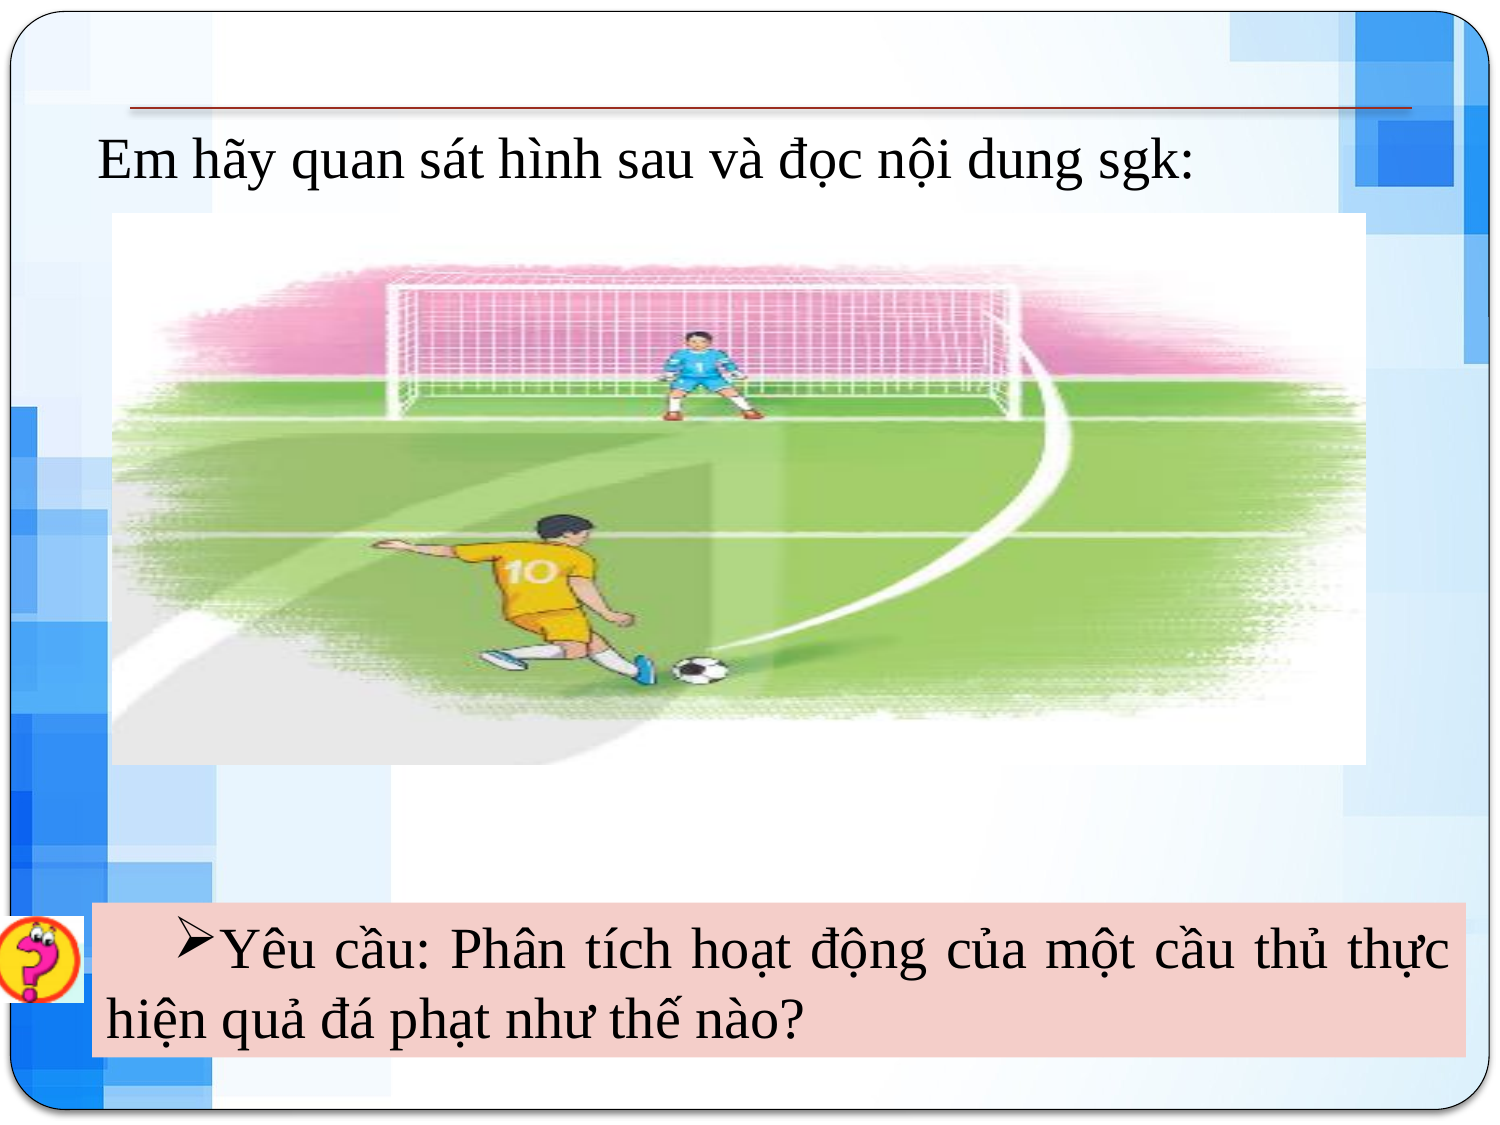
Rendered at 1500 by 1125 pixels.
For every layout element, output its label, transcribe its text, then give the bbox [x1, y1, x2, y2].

text_box Yêu cầu: Phân tích hoạt động của một cầu thủ thực hiện quả đá phạt như thế nào? [92, 902, 1466, 1058]
picture [0, 12, 1488, 1108]
text_box Em hãy quan sát hình sau và đọc nội dung sgk: [82, 112, 1458, 198]
